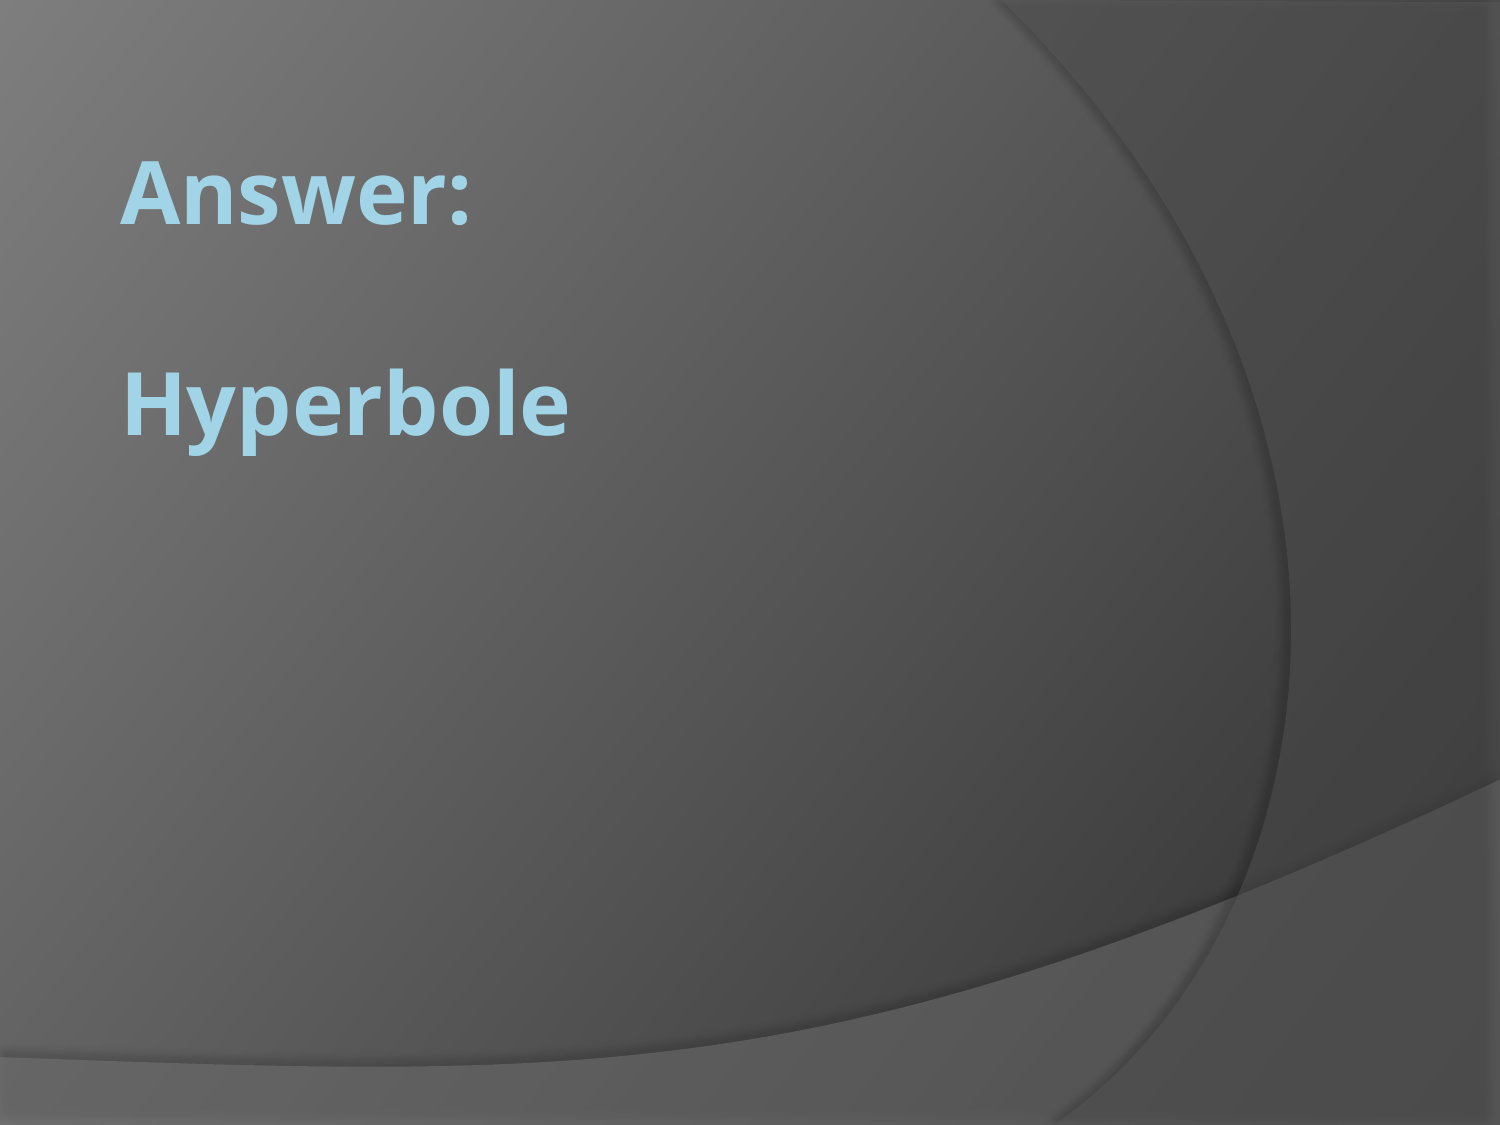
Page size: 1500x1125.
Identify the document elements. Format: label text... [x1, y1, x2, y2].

title Answer: Hyperbole [112, 137, 1200, 888]
